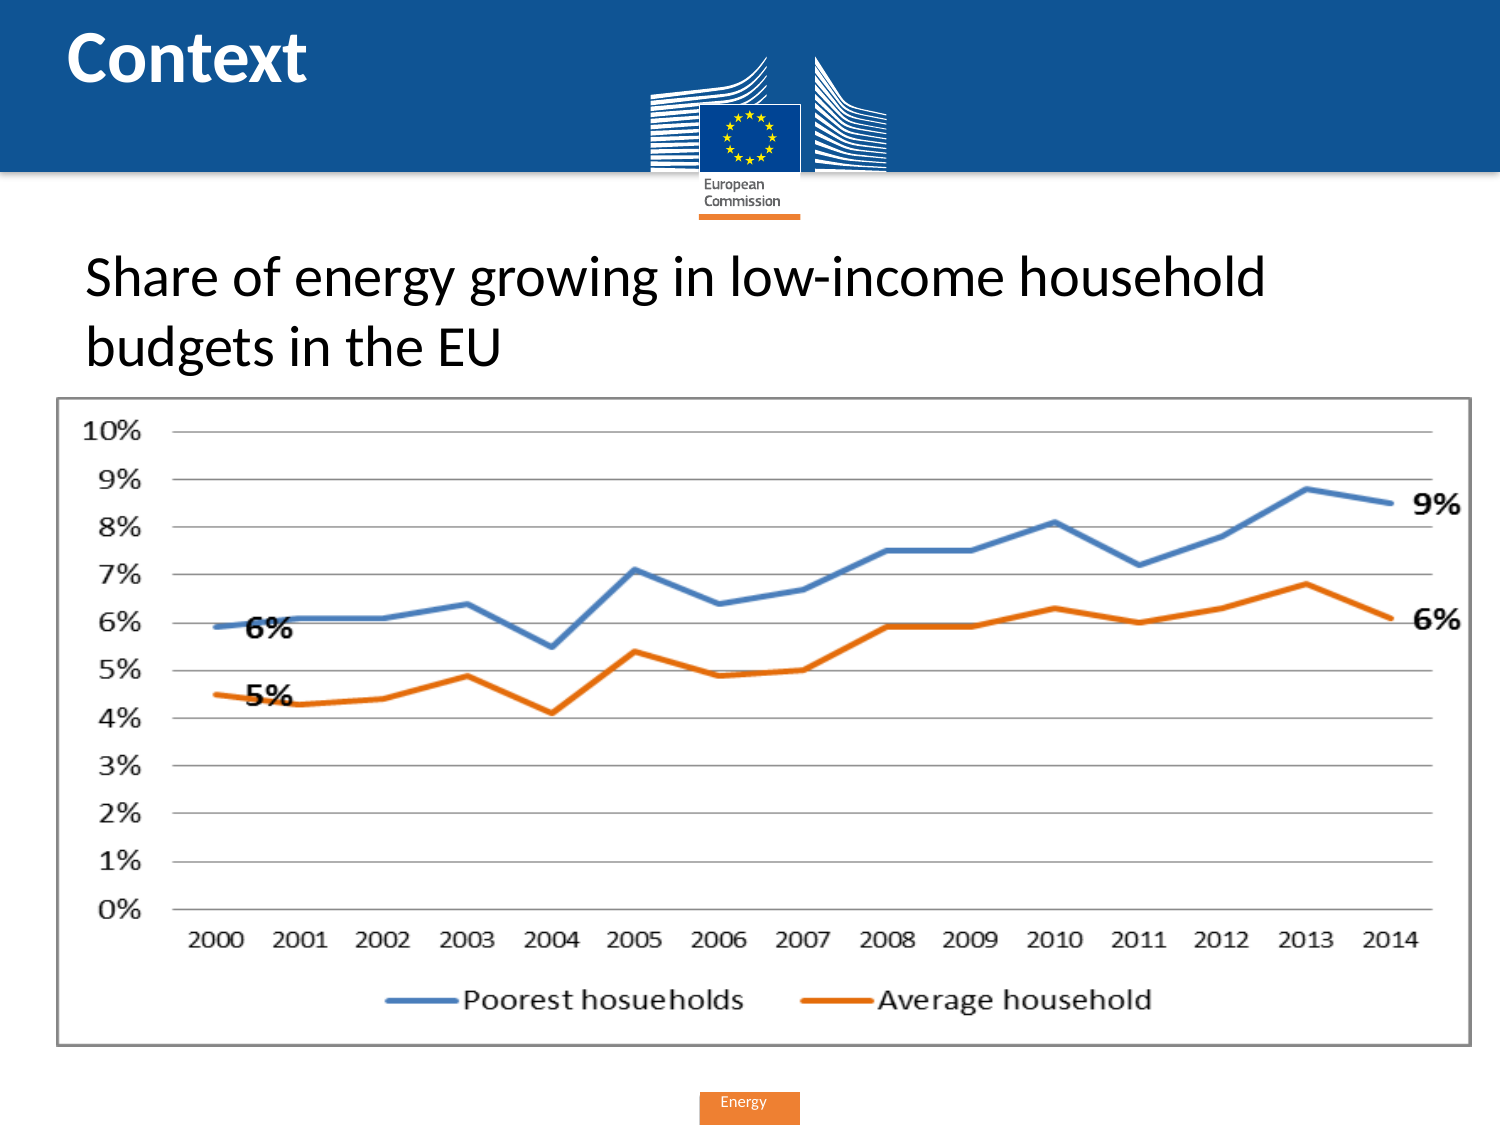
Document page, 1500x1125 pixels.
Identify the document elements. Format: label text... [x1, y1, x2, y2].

text_box Context [53, 0, 1403, 188]
picture [56, 396, 1472, 1048]
text_box Share of energy growing in low-income household budgets in the EU [70, 230, 1430, 395]
